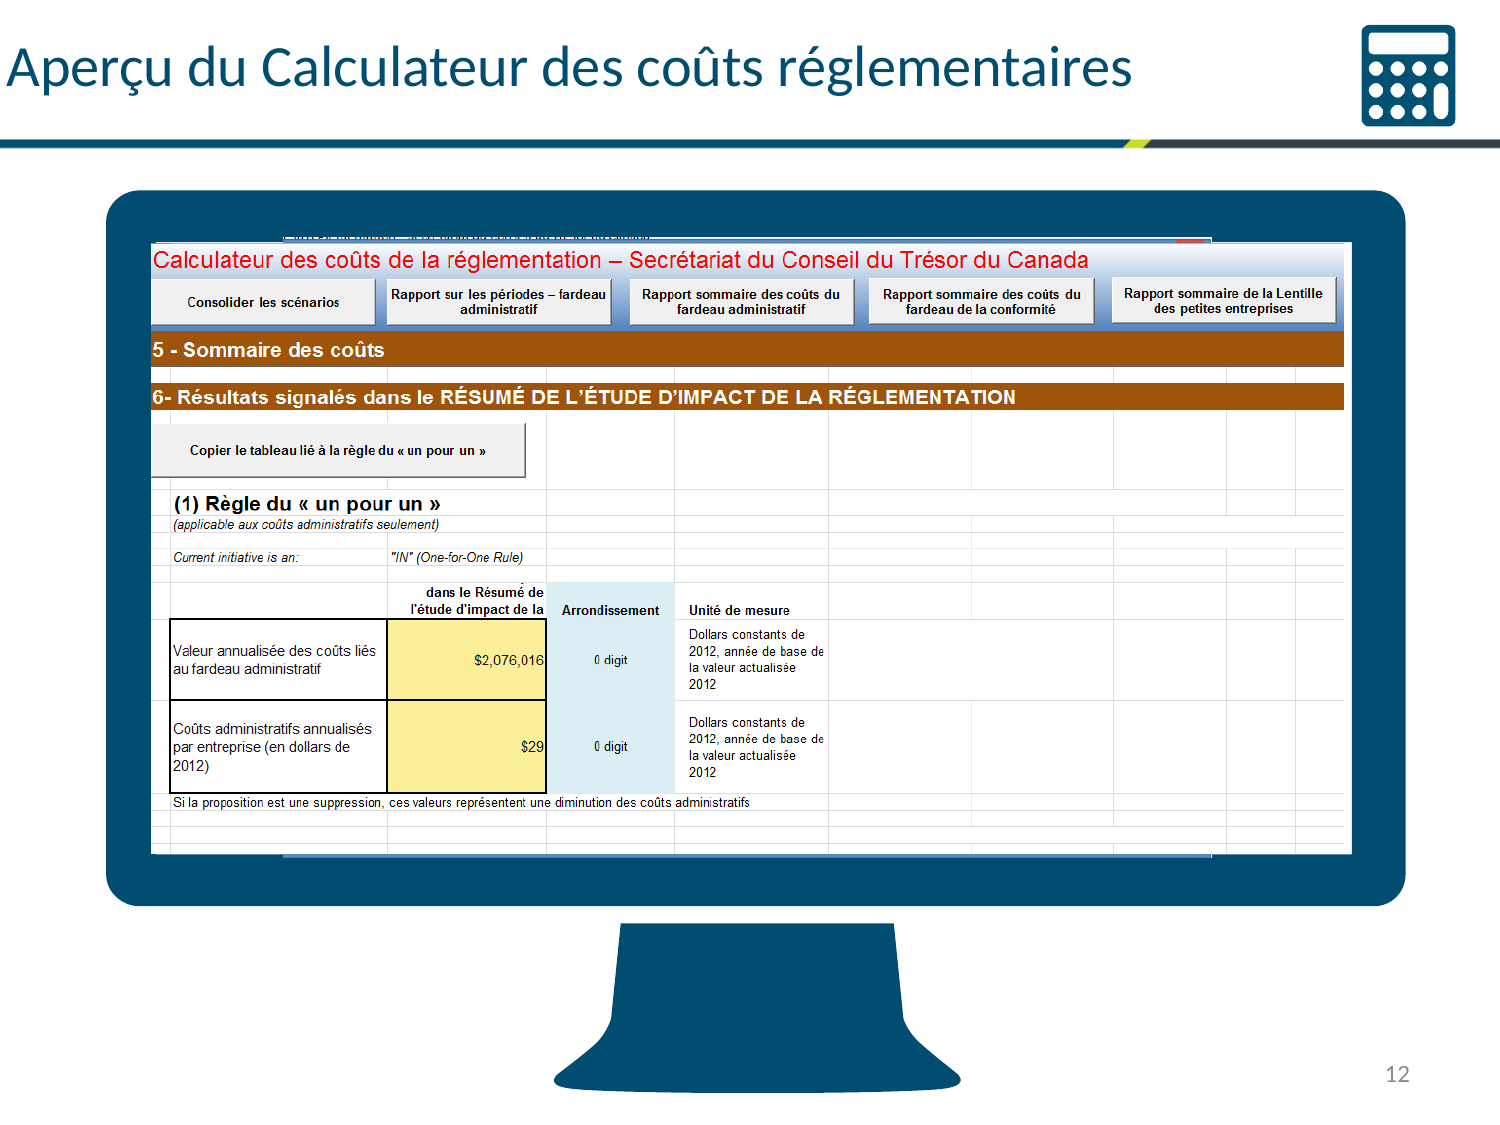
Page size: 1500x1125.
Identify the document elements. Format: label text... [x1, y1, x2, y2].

list Aperçu du Calculateur des coûts réglementaires [6, 28, 1247, 130]
text_box [106, 190, 1406, 907]
picture [0, 0, 1500, 1125]
text_box [554, 923, 961, 1093]
slide_number 12 [1074, 1042, 1425, 1103]
text_box [1361, 24, 1456, 127]
